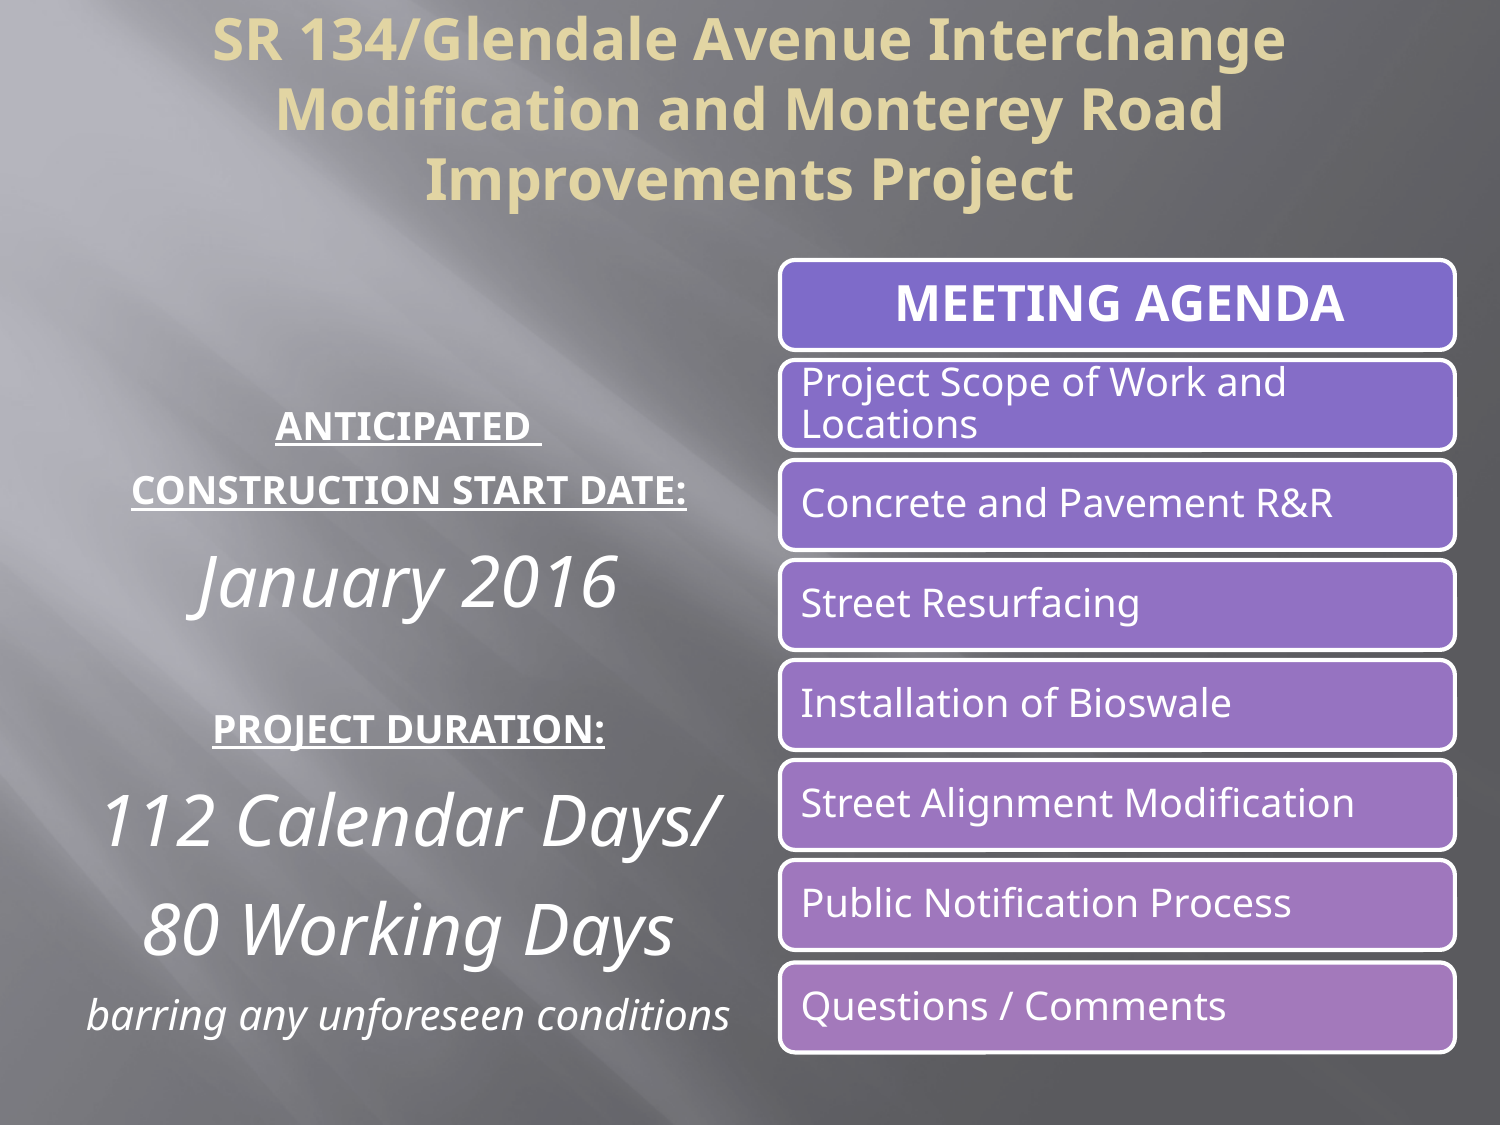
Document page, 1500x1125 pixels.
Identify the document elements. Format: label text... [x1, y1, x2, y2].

text_box [24, 962, 1500, 1125]
text_box ANTICIPATED CONSTRUCTION START DATE: January 2016 PROJECT DURATION: 112 Calendar Days/ 80 Working Days barring any unforeseen conditions [50, 387, 763, 962]
title SR 134/Glendale Avenue Interchange Modification and Monterey Road Improvements Project [50, 0, 1450, 213]
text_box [779, 254, 1456, 1081]
